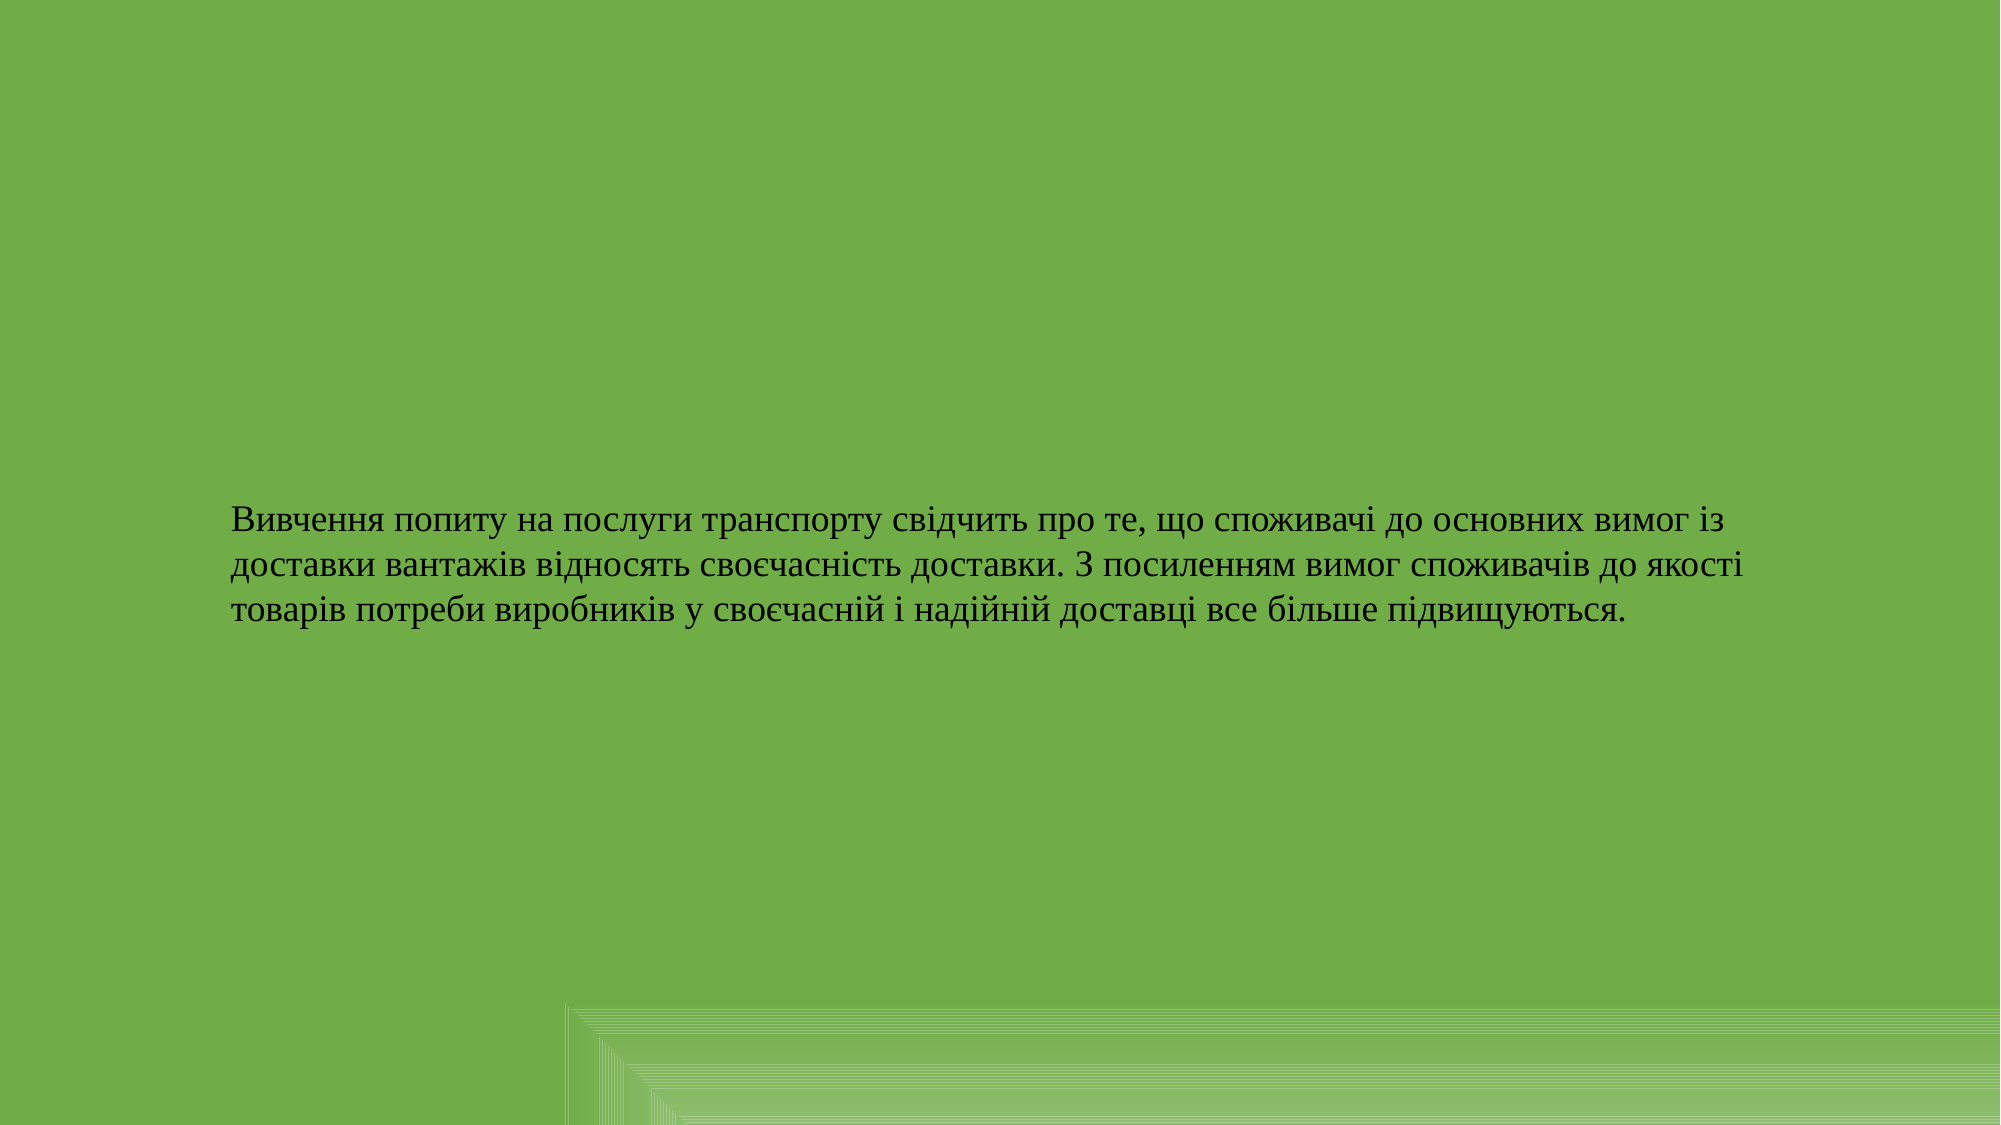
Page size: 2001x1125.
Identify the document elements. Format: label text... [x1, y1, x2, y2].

text_box Вивчення попиту на послуги транспорту свідчить про те, що споживачі до основних вимог із доставки вантажів відносять своєчасність доставки. З посиленням вимог споживачів до якості товарів потреби виробників у своєчасній і надійній доставці все більше підвищуються. [216, 486, 1784, 637]
